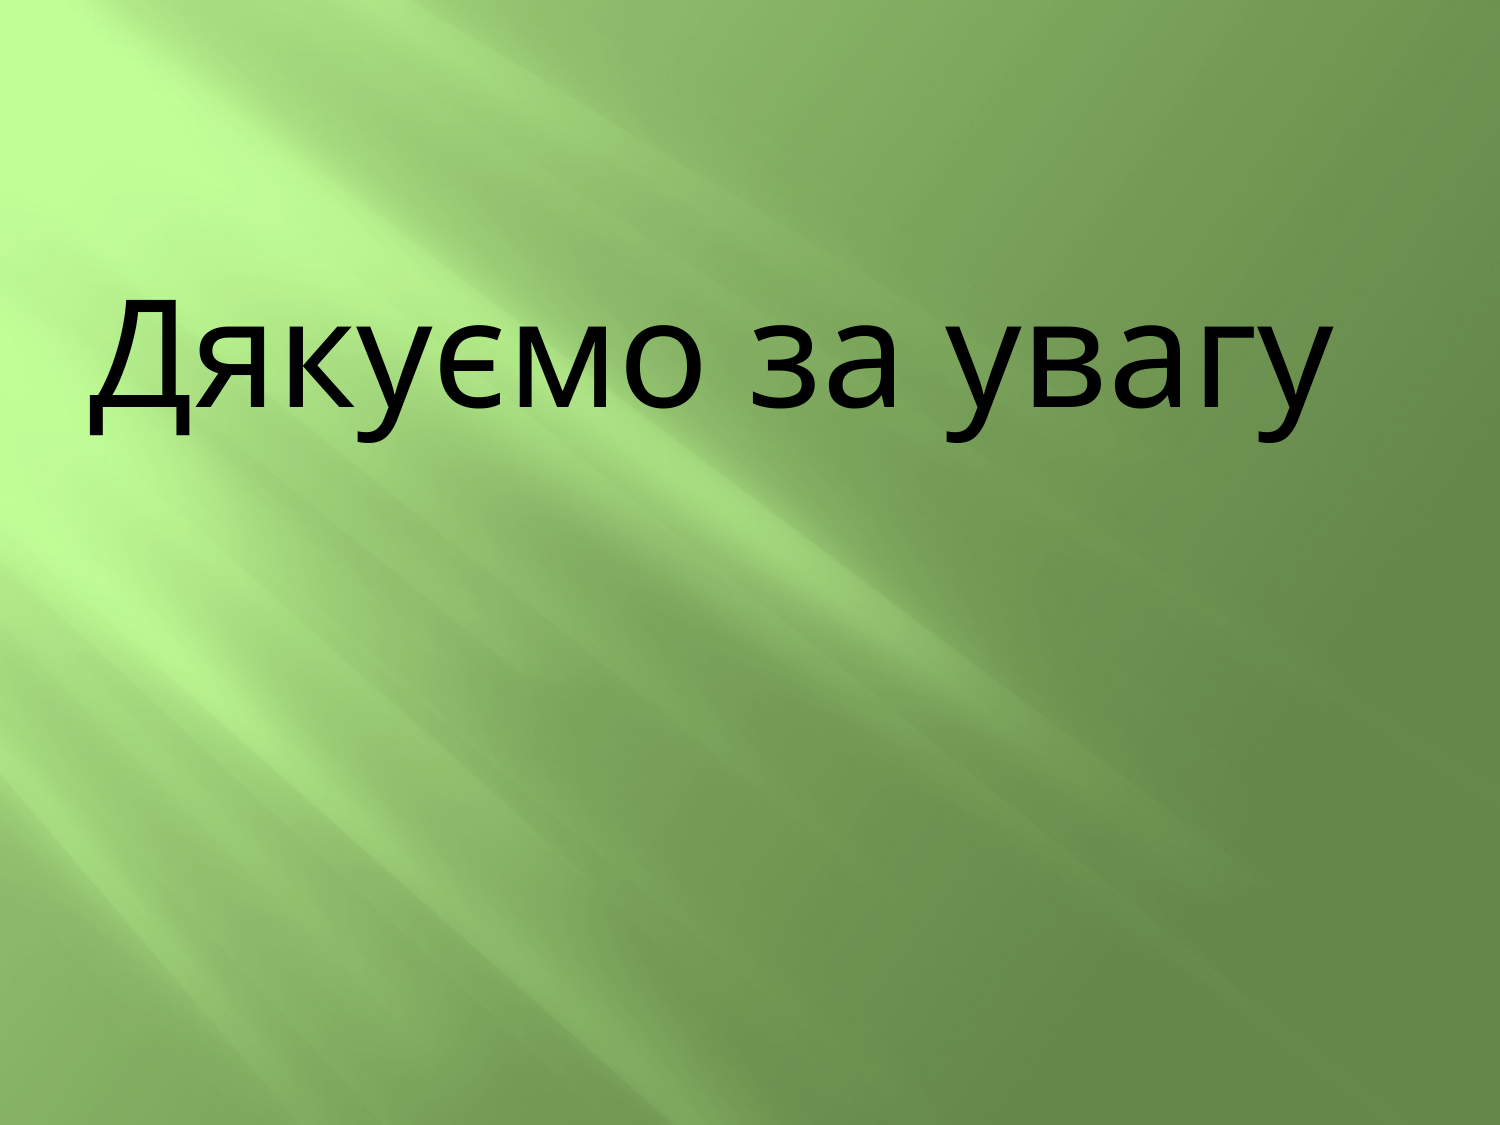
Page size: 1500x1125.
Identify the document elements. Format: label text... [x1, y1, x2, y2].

list Дякуємо за увагу [75, 249, 1353, 1005]
